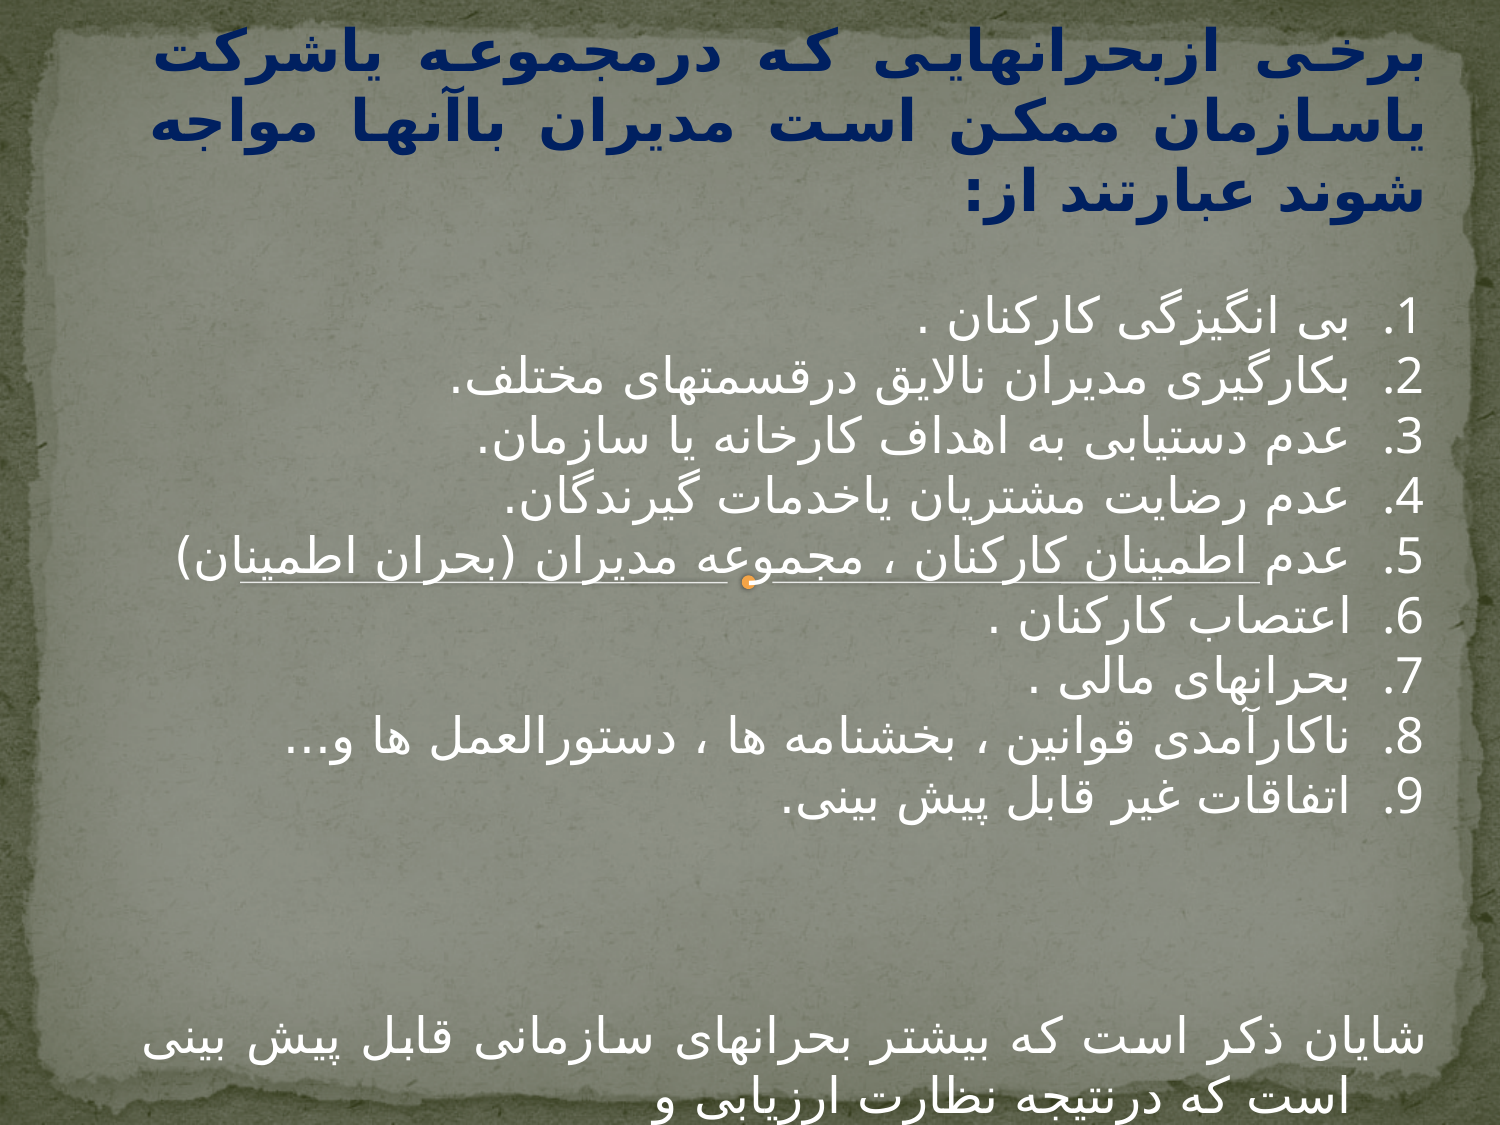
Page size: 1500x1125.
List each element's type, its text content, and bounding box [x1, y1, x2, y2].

text_box برخی ازبحرانهایی که درمجموعه یاشرکت یاسازمان ممکن است مدیران باآنها مواجه شوند عبارتند از: بی انگیزگی کارکنان . بکارگیری مدیران نالایق درقسمتهای مختلف. عدم دستیابی به اهداف کارخانه یا سازمان. عدم رضایت مشتریان یاخدمات گیرندگان. عدم اطمینان کارکنان ، مجموعه مدیران (بحران اطمینان) اعتصاب کارکنان . بحرانهای مالی . ناکارآمدی قوانین ، بخشنامه ها ، دستورالعمل ها و... اتفاقات غیر قابل پیش بینی. شایان ذکر است که بیشتر بحرانهای سازمانی قابل پیش بینی است که درنتیجه نظارت ارزیابی و پیگیری اهداف و ... می تواند آنها راشناخت . [123, 5, 1442, 1125]
